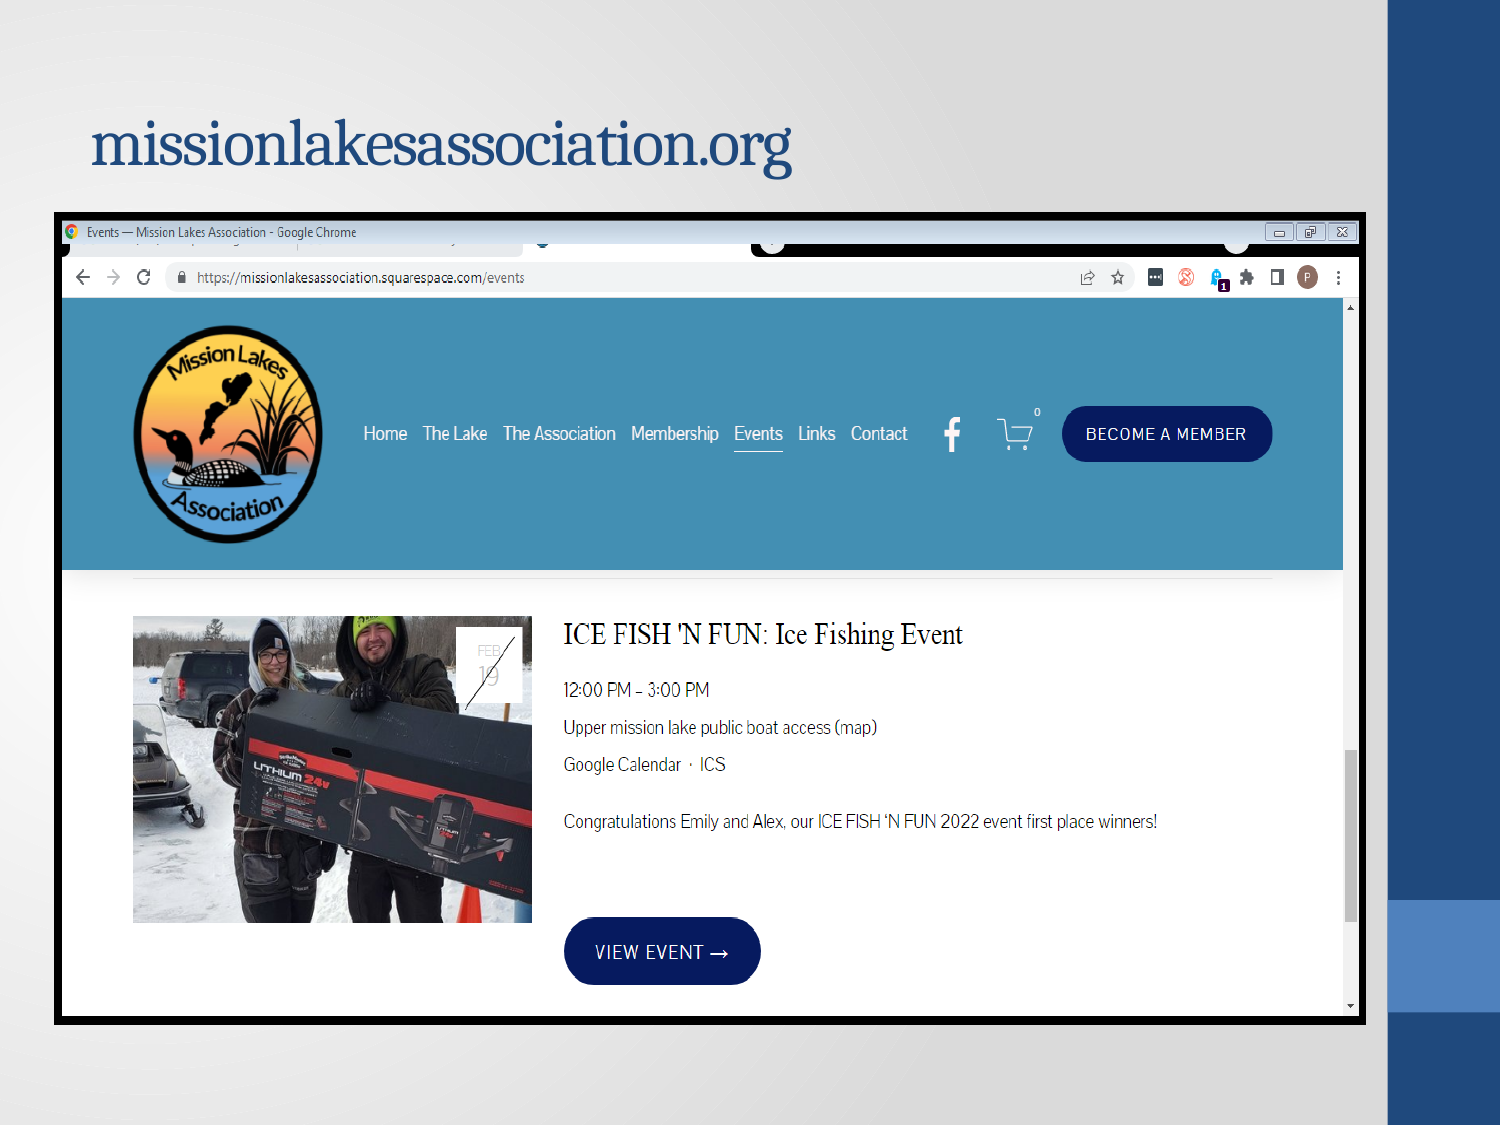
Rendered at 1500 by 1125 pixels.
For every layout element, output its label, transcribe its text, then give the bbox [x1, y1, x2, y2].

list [54, 211, 1366, 1026]
title missionlakesassociation.org [75, 45, 1325, 204]
